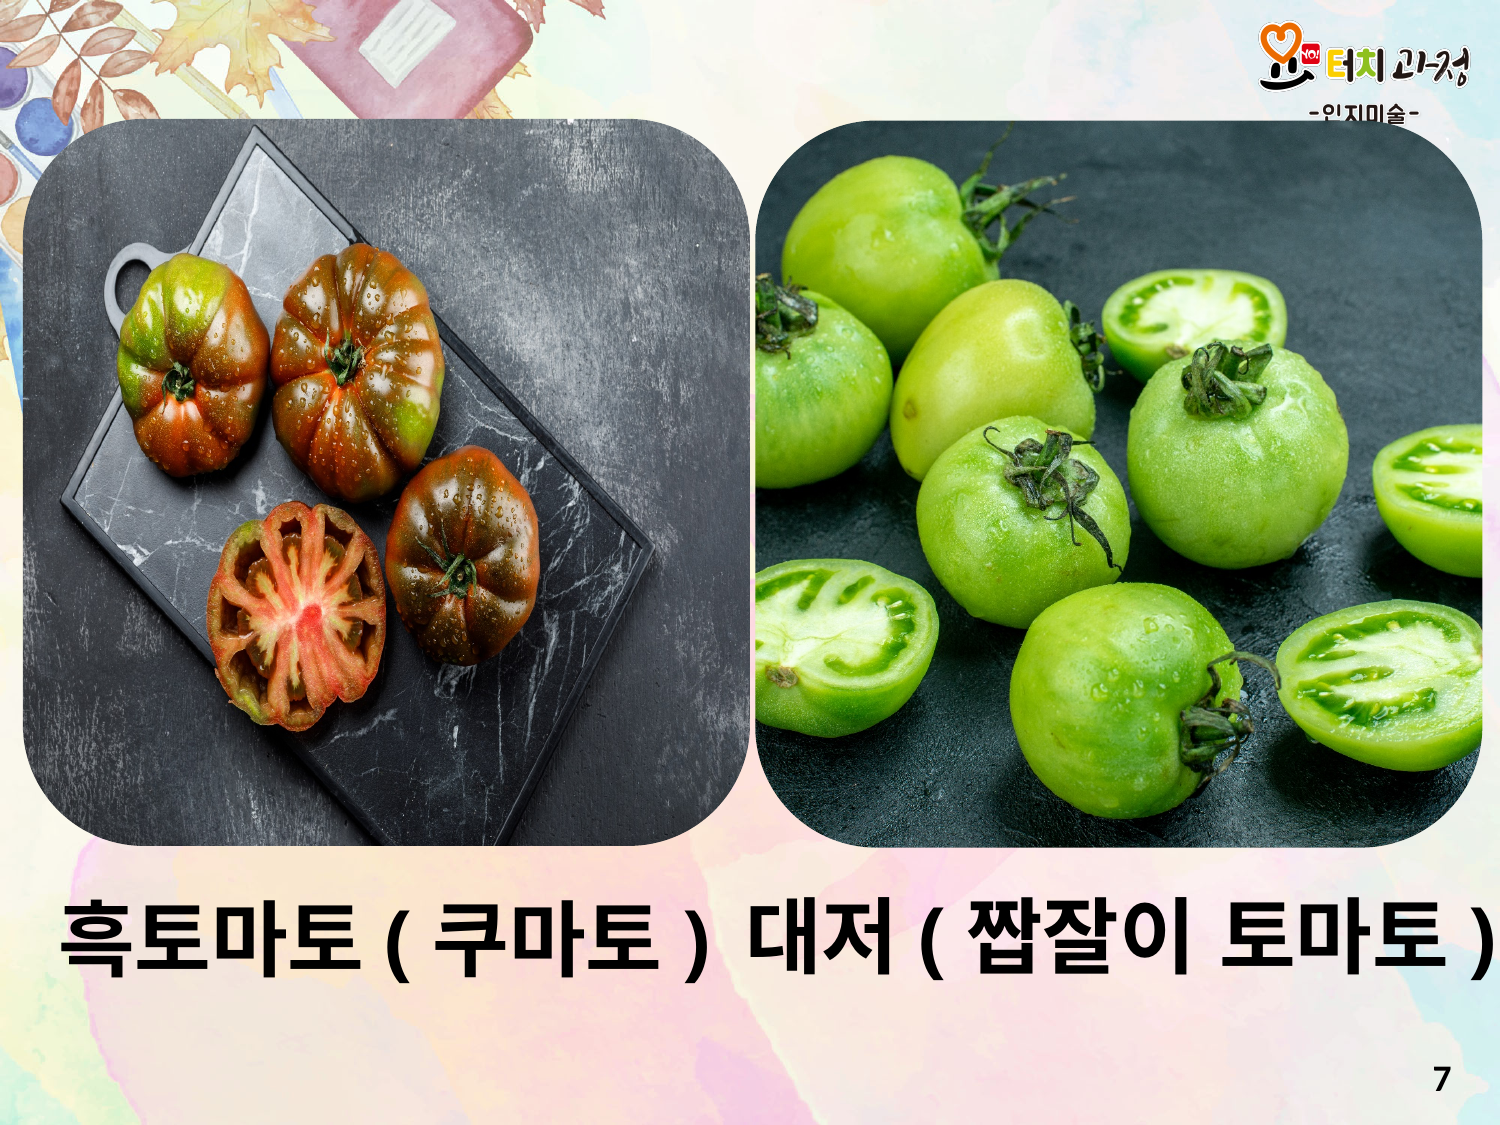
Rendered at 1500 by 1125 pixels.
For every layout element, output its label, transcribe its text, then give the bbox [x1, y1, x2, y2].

picture [0, 0, 1500, 1125]
slide_number 7 [1417, 1046, 1500, 1125]
text_box 흑토마토(쿠마토) [43, 880, 726, 995]
text_box 대저(짭잘이 토마토) [730, 876, 1500, 992]
